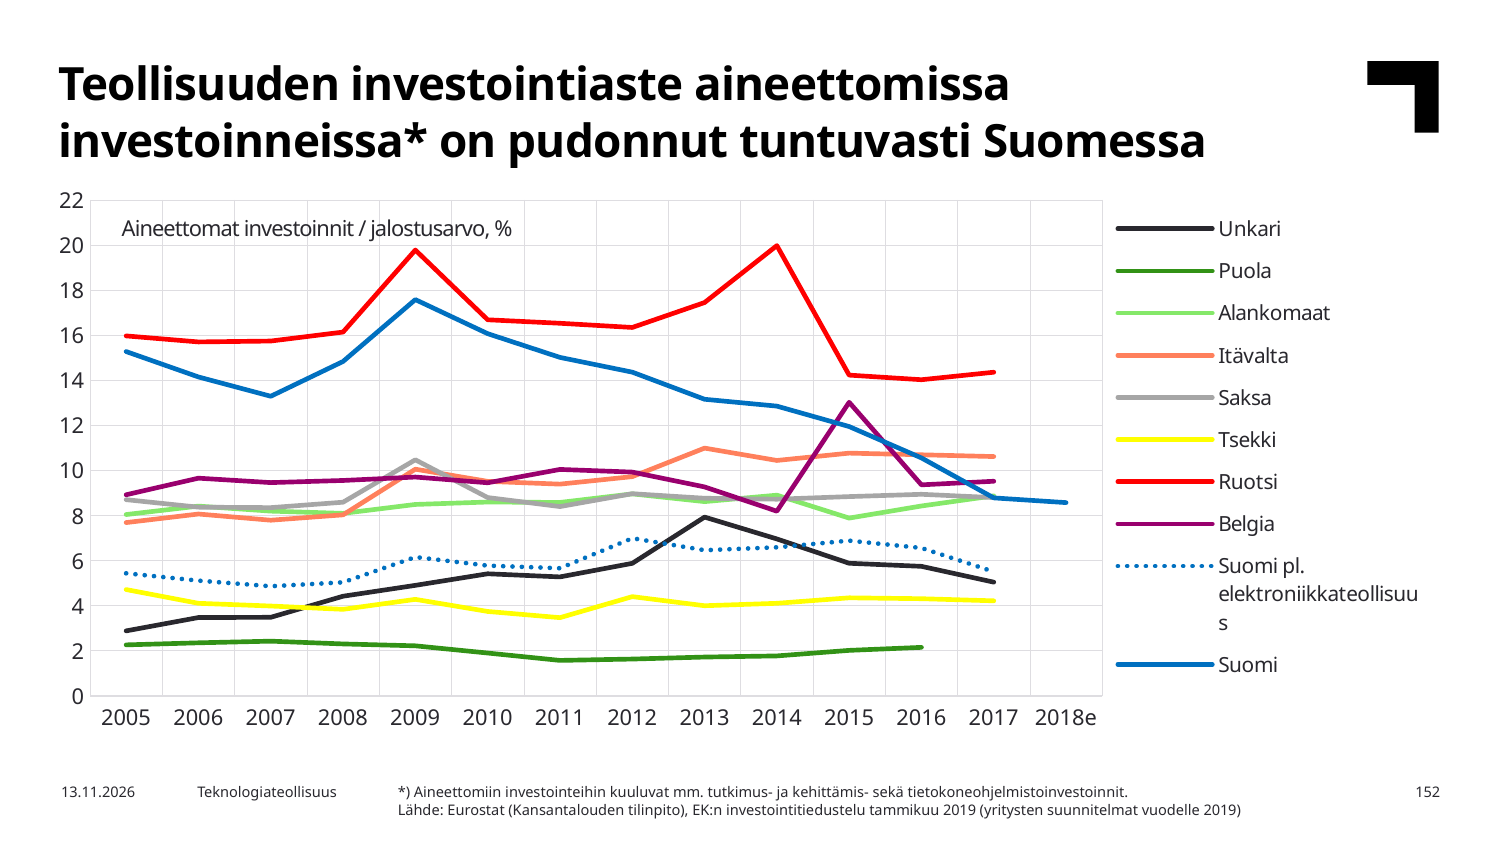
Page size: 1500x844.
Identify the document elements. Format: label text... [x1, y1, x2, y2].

footer Teknologiateollisuus [182, 775, 382, 803]
list Teollisuuden investointiaste aineettomissa investoinneissa* on pudonnut tuntuvasti Suomessa [41, 46, 1376, 175]
chart [41, 175, 1436, 753]
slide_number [46, 775, 182, 803]
list *) Aineettomiin investointeihin kuuluvat mm. tutkimus- ja kehittämis- sekä tietokoneohjelmistoinvestoinnit. Lähde: Eurostat (Kansantalouden tilinpito), EK:n investointitiedustelu tammikuu 2019 (yritysten suunnitelmat vuodelle 2019) [382, 775, 1353, 803]
slide_number 152 [1353, 775, 1456, 803]
